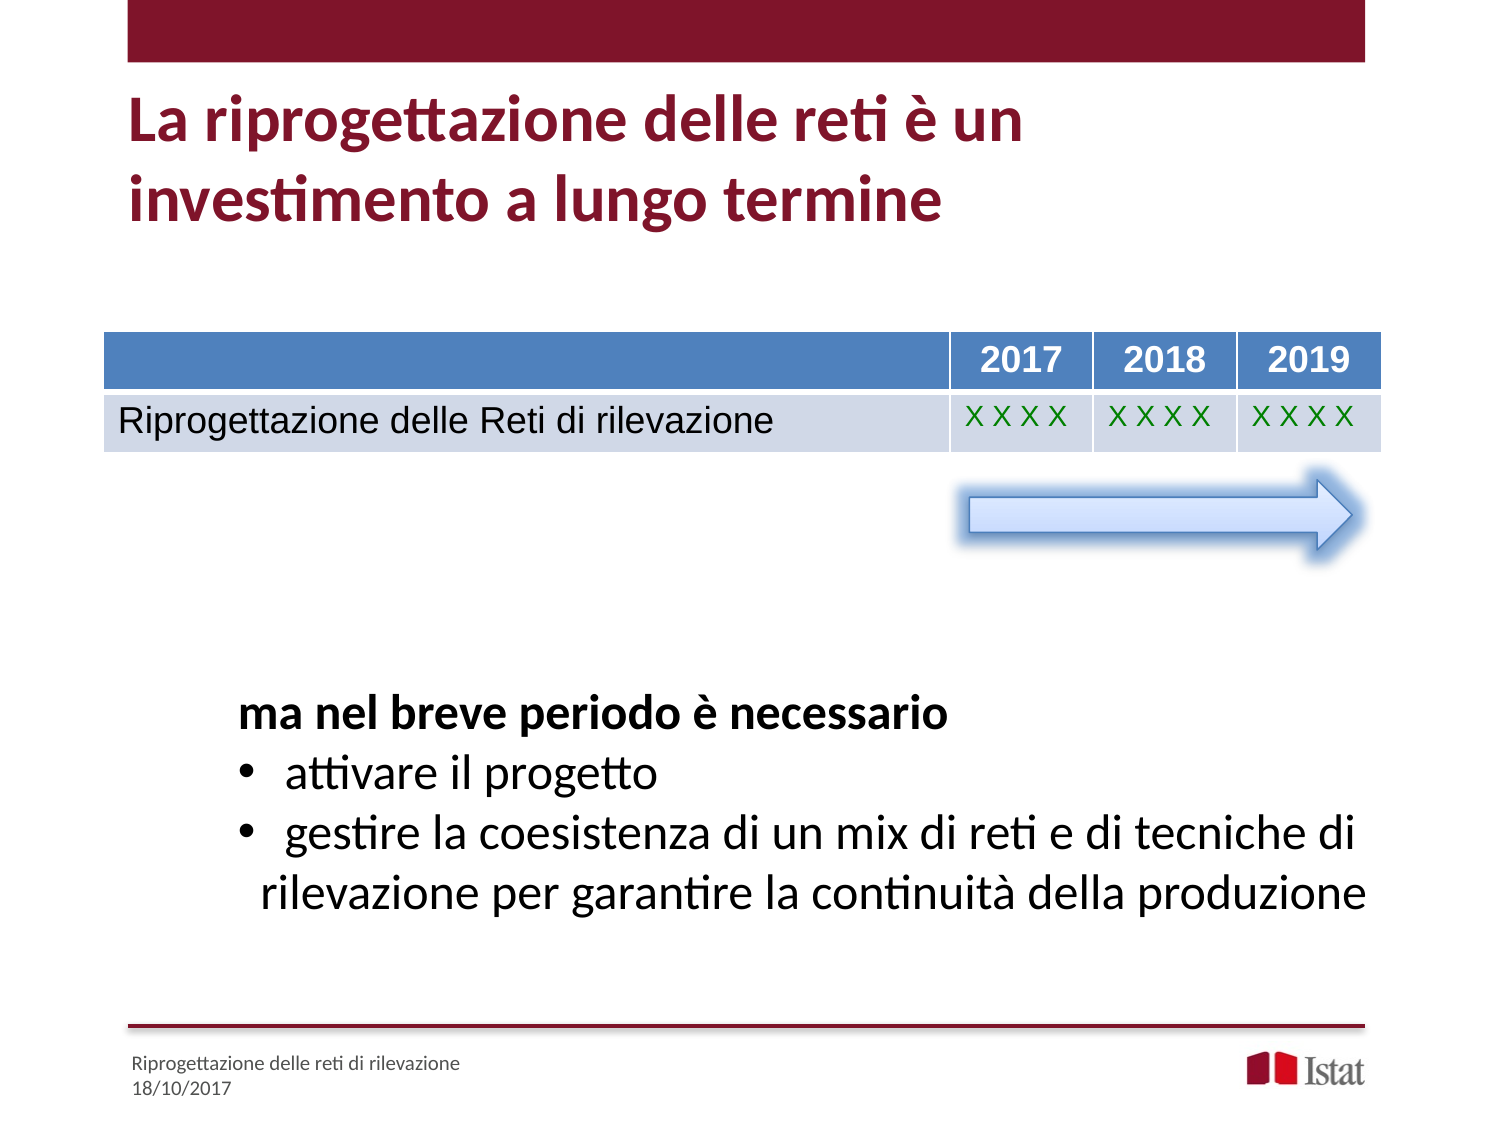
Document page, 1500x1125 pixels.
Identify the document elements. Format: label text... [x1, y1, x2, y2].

title La riprogettazione delle reti è un investimento a lungo termine [113, 67, 1353, 235]
table_header 2019 [1238, 332, 1381, 389]
table_cell X X X X [1094, 395, 1236, 452]
table_cell Riprogettazione delle Reti di rilevazione [104, 395, 949, 452]
table_cell X X X X [1238, 395, 1381, 452]
table_header [104, 332, 949, 389]
table_header 2018 [1094, 332, 1236, 389]
text_box [968, 478, 1353, 551]
text_box Riprogettazione delle reti di rilevazione 18/10/2017 [116, 1042, 612, 1107]
table_cell X X X X [951, 395, 1092, 452]
picture [1239, 1041, 1373, 1096]
table_header 2017 [951, 332, 1092, 389]
text_box ma nel breve periodo è necessario attivare il progetto gestire la coesistenza di un mix di reti e di tecniche di rilevazione per garantire la continuità della produzione [223, 612, 1473, 928]
